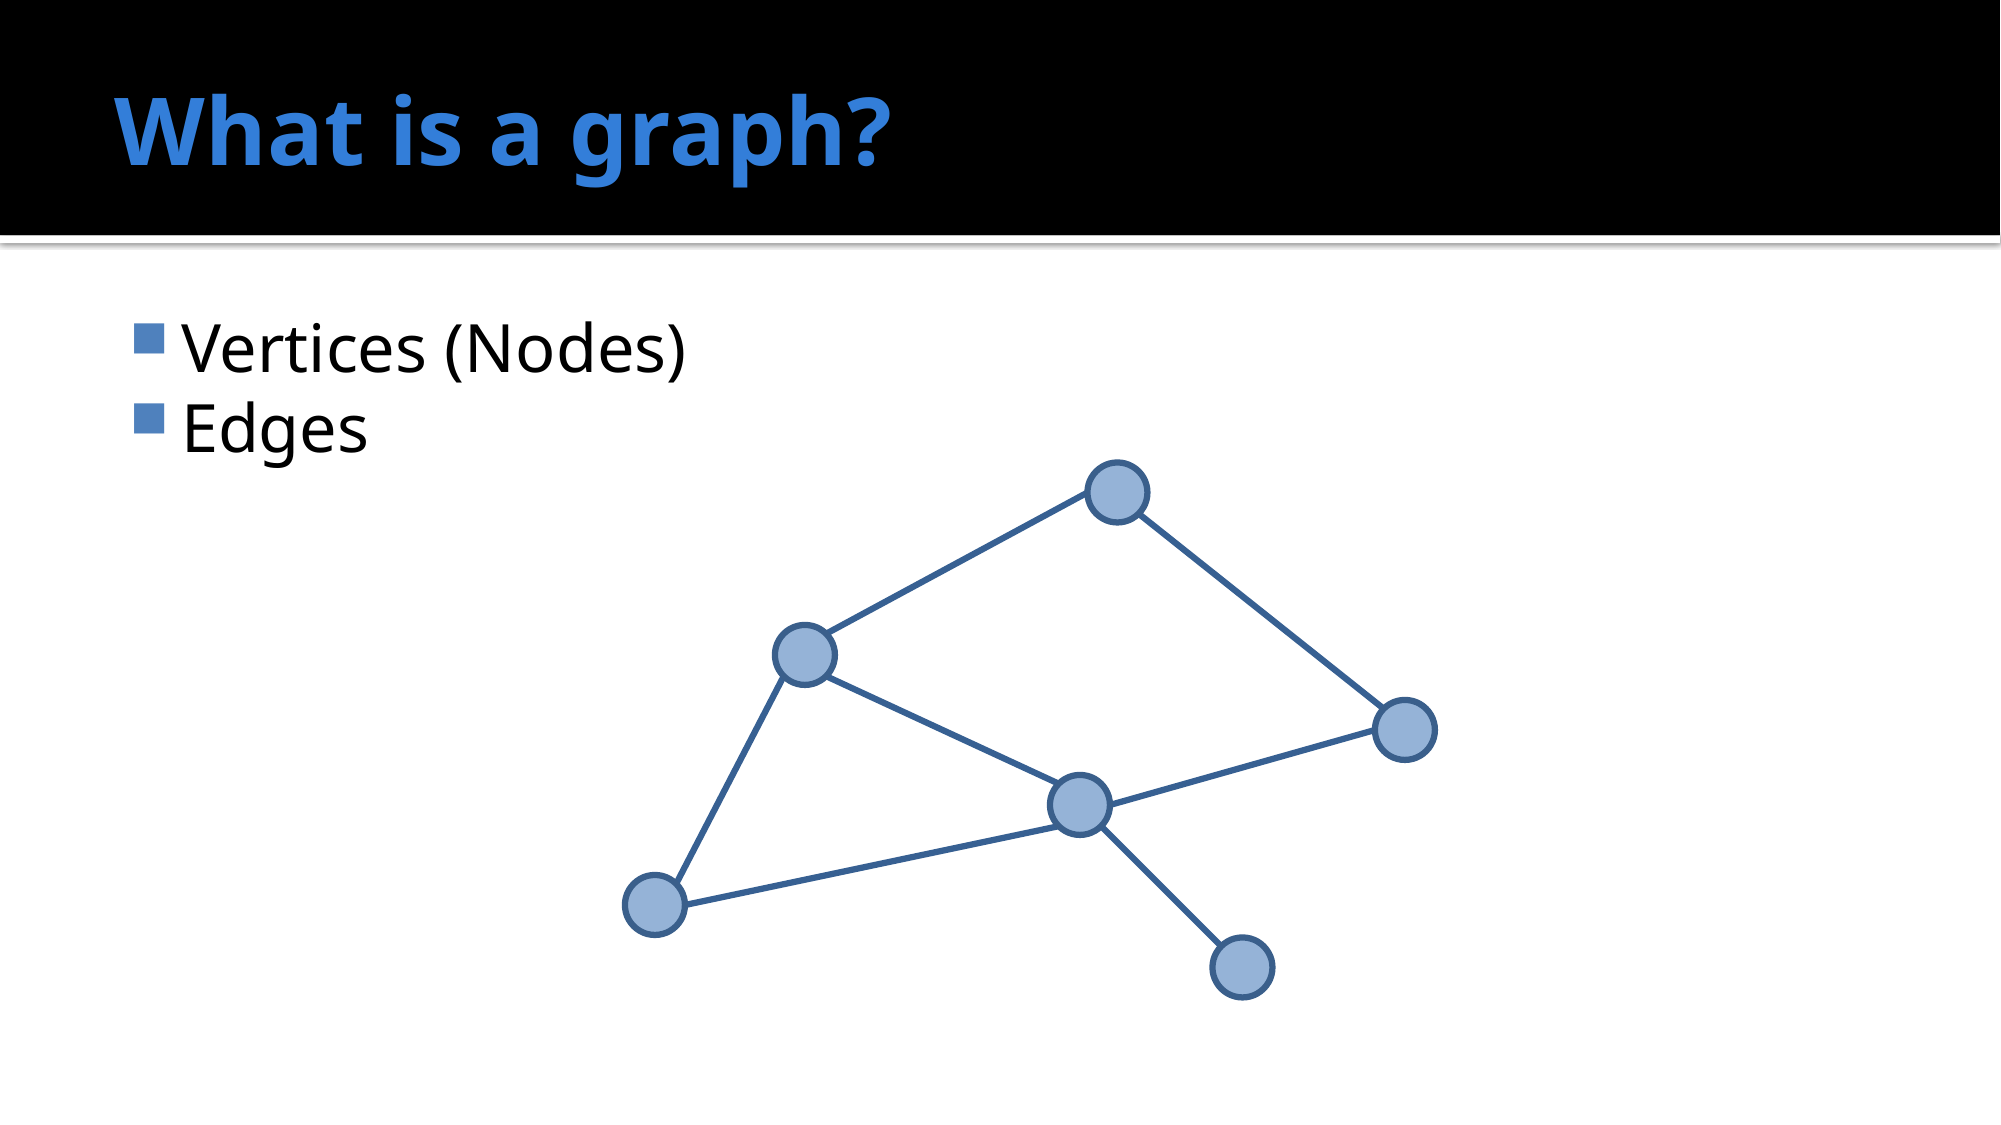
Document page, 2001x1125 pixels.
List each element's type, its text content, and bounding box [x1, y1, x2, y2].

title What is a graph? [99, 25, 1900, 231]
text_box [624, 462, 1436, 998]
list Vertices (Nodes) Edges [99, 291, 1900, 1050]
